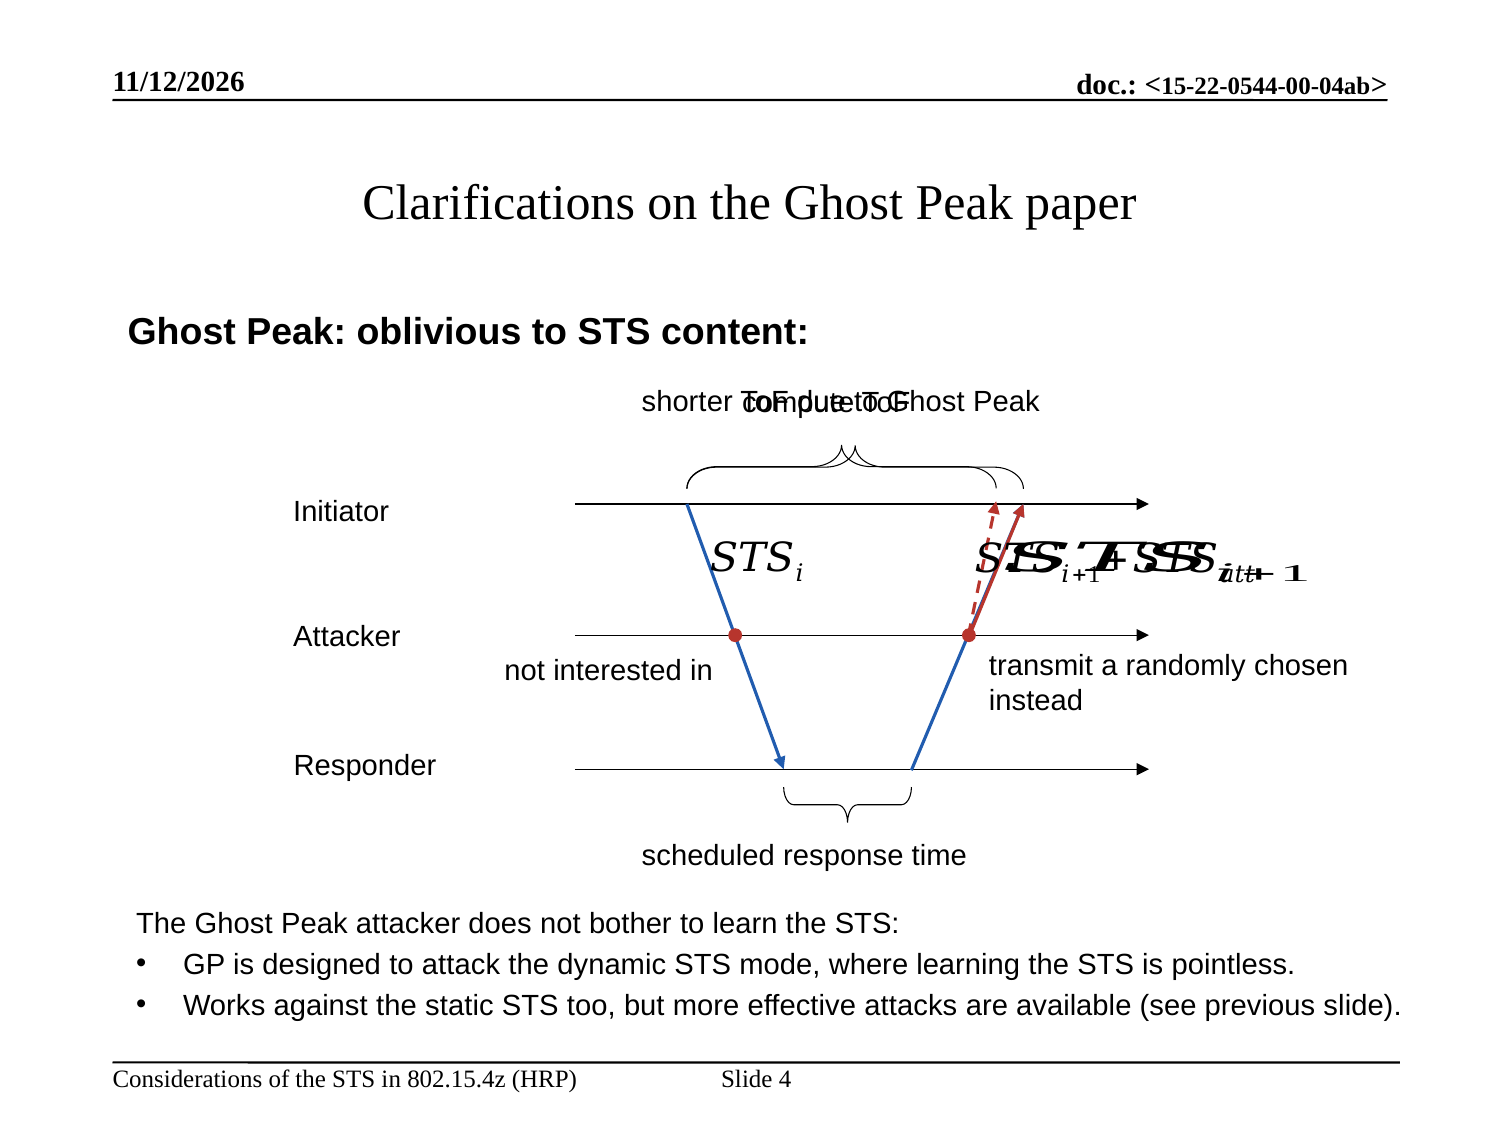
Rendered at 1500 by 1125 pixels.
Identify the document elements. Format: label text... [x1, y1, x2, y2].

text_box [977, 467, 1024, 489]
text_box scheduled response time [626, 829, 983, 879]
text_box [783, 787, 912, 823]
text_box Attacker [278, 609, 416, 660]
title Clarifications on the Ghost Peak paper [112, 112, 1388, 288]
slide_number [112, 62, 375, 98]
text_box shorter ToF due to Ghost Peak [626, 374, 1056, 425]
text_box Initiator [278, 484, 405, 535]
text_box Responder [278, 738, 452, 789]
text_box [968, 503, 1024, 637]
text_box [686, 503, 784, 635]
slide_number Slide 4 [712, 1062, 800, 1093]
list The Ghost Peak attacker does not bother to learn the STS: GP is designed to attack the dynamic STS mode, where learning the STS is pointless. Works against the static STS too, but more effective attacks are available (see previous slide). [121, 896, 1447, 1055]
text_box [849, 445, 876, 466]
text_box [686, 636, 784, 770]
text_box [686, 444, 997, 489]
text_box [911, 503, 1024, 771]
text_box Ghost Peak: oblivious to STS content: [112, 299, 1088, 360]
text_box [968, 501, 997, 636]
